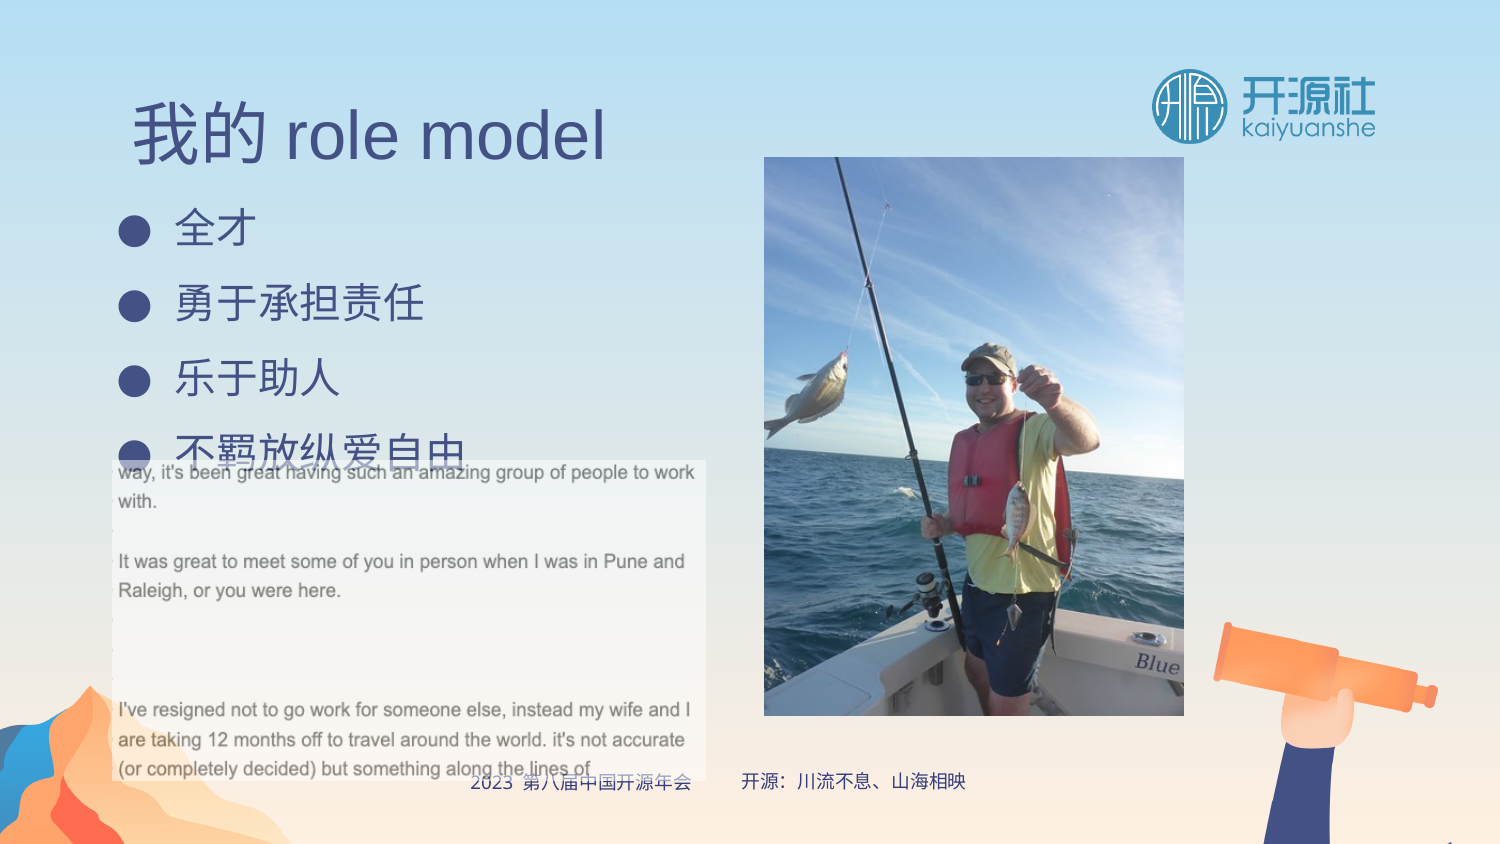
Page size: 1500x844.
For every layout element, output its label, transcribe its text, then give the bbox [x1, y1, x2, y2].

text_box 我的role model [120, 51, 865, 173]
text_box 全才 勇于承担责任 乐于助人 不羁放纵爱自由 [88, 171, 650, 483]
picture [1213, 598, 1452, 844]
picture [0, 460, 706, 844]
picture [764, 157, 1184, 716]
picture [1152, 69, 1375, 144]
